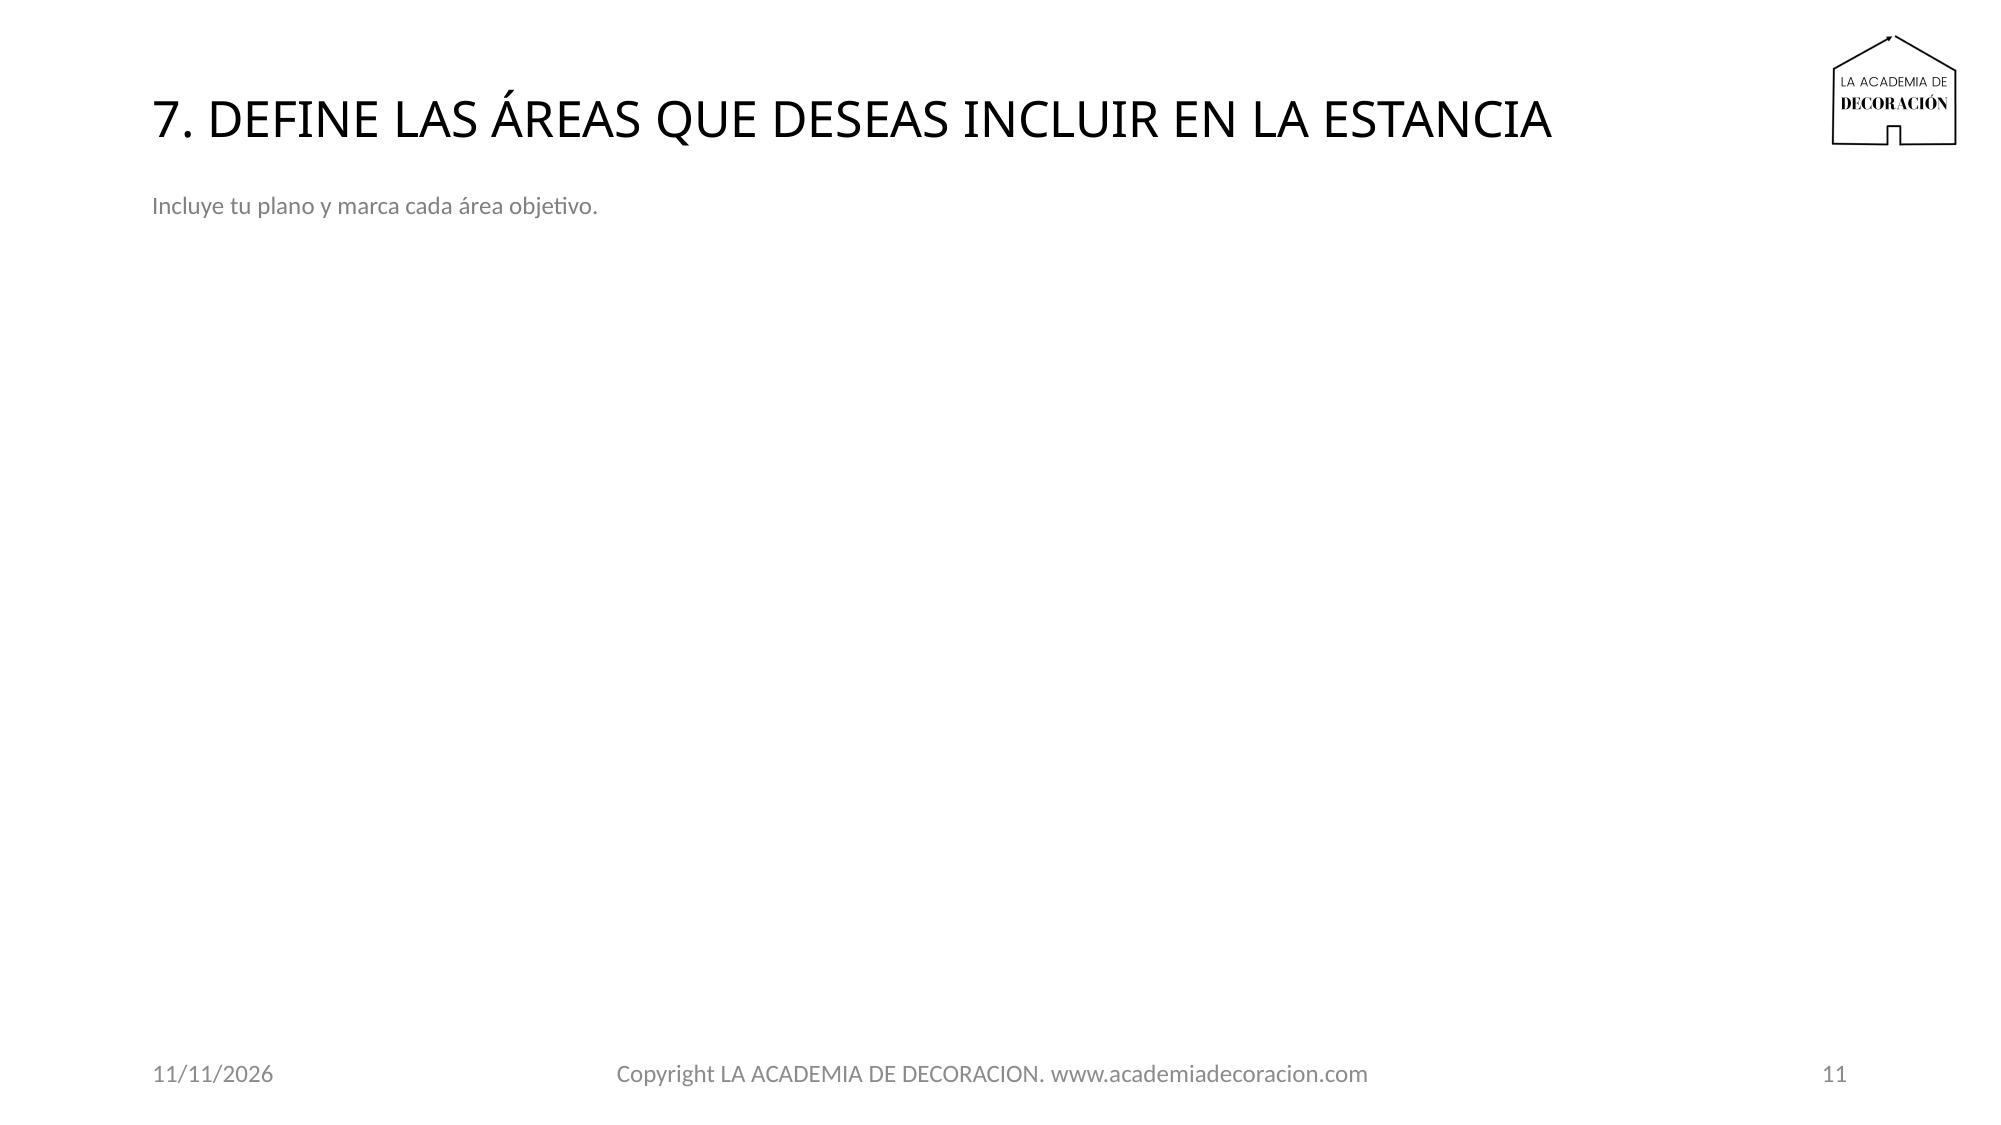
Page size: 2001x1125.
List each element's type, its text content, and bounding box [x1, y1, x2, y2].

text_box Incluye tu plano y marca cada área objetivo. [137, 182, 1438, 228]
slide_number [137, 1042, 548, 1103]
picture [1827, 22, 1961, 155]
slide_number 11 [1438, 1042, 1863, 1103]
title 7. DEFINE LAS ÁREAS QUE DESEAS INCLUIR EN LA ESTANCIA [137, 54, 1863, 189]
footer Copyright LA ACADEMIA DE DECORACION. www.academiadecoracion.com [548, 1042, 1438, 1103]
